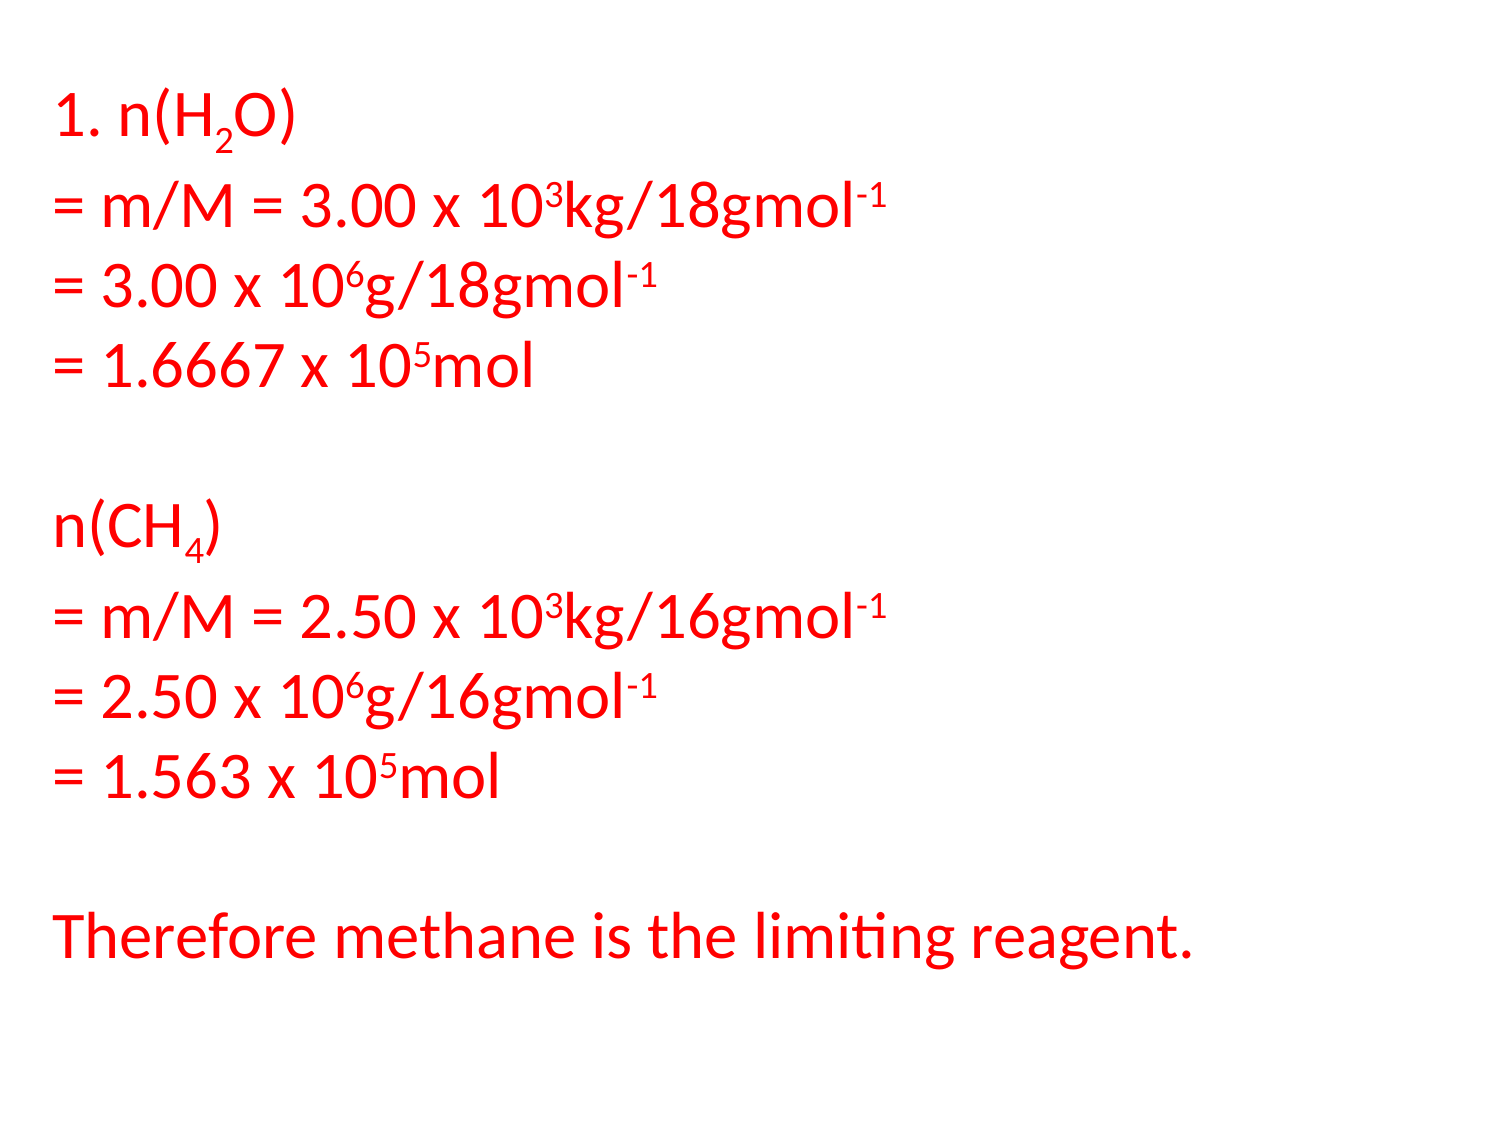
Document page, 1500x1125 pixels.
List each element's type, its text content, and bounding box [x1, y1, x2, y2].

text_box 1. n(H2O) = m/M = 3.00 x 103kg/18gmol-1 = 3.00 x 106g/18gmol-1 = 1.6667 x 105mol n(CH4) = m/M = 2.50 x 103kg/16gmol-1 = 2.50 x 106g/16gmol-1 = 1.563 x 105mol Therefore methane is the limiting reagent. [37, 62, 1463, 1059]
